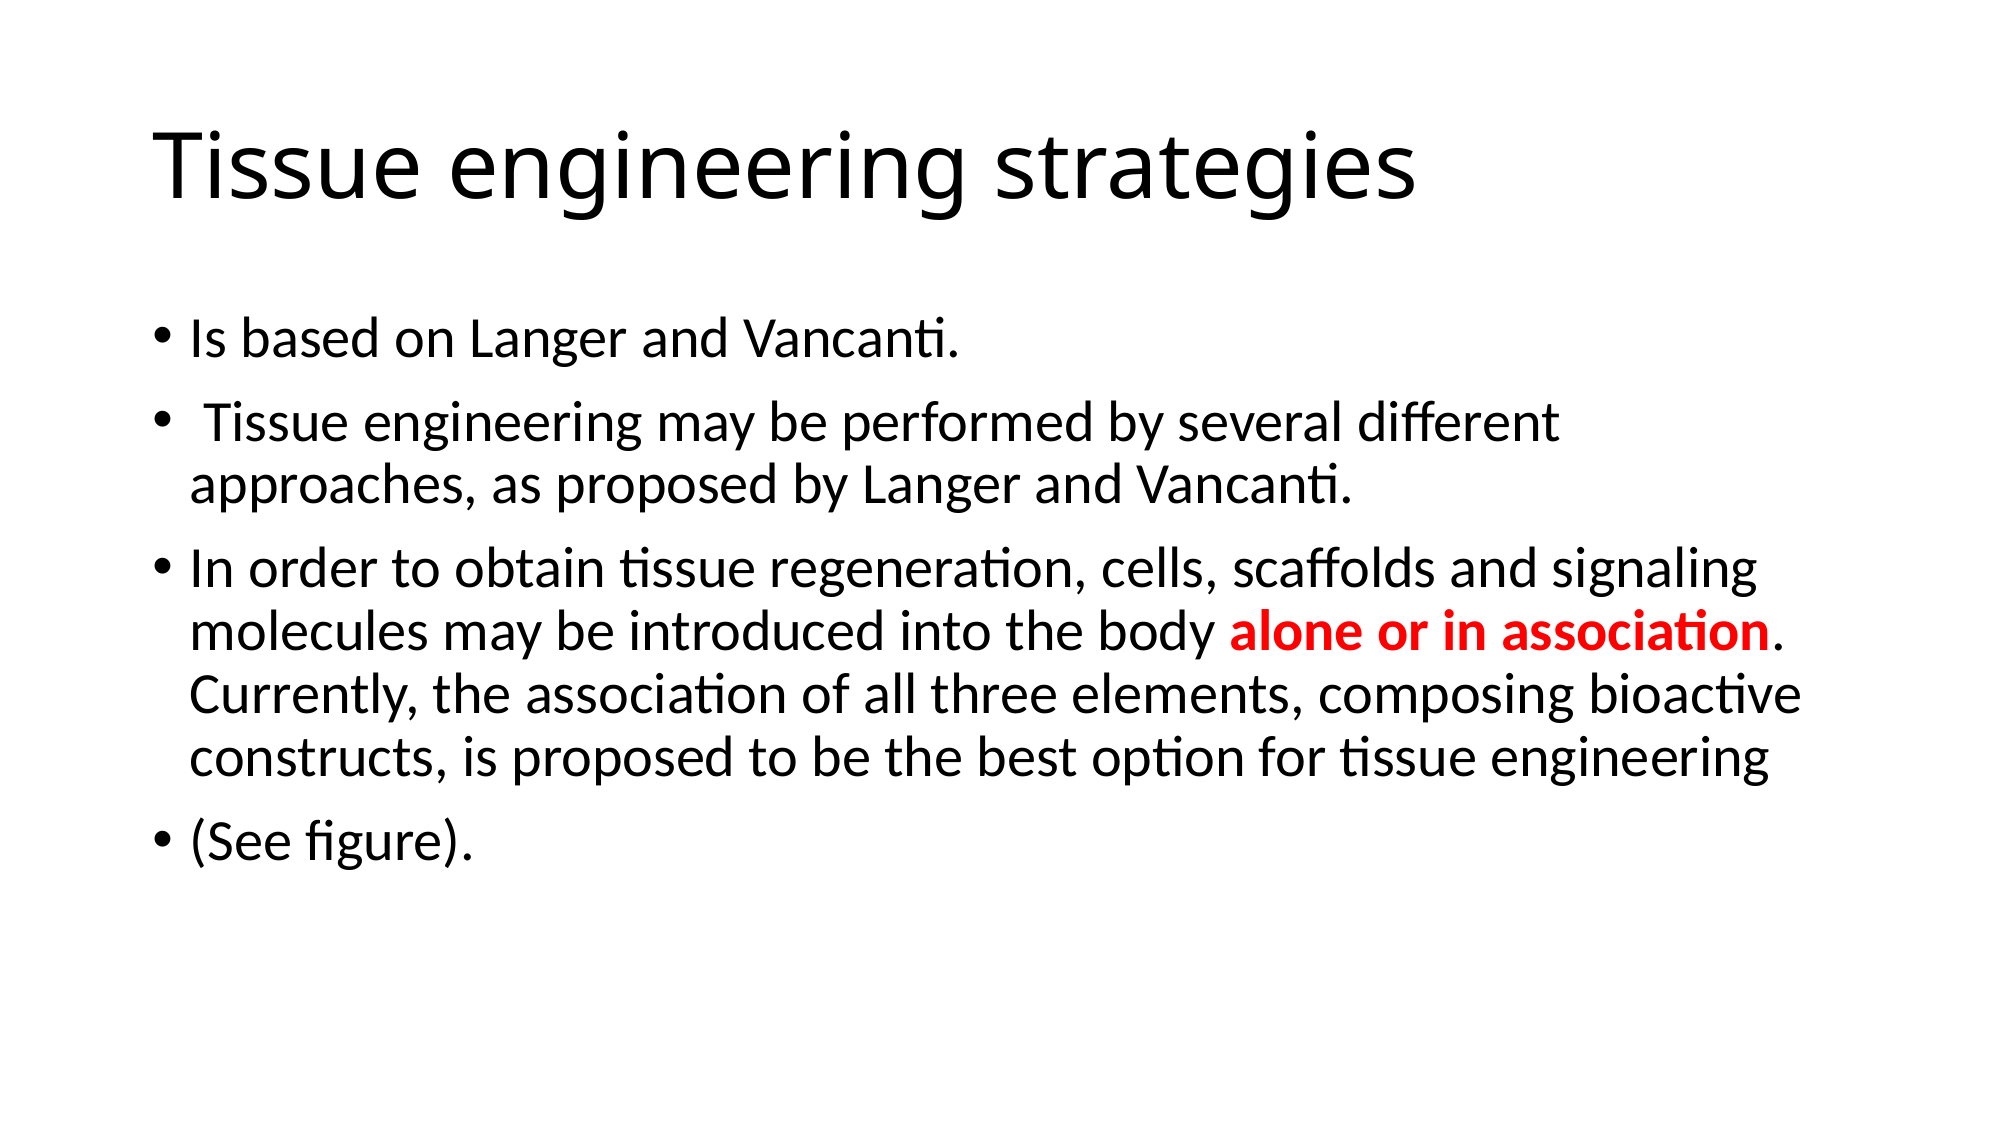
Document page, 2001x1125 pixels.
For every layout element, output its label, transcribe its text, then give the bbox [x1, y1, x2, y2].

title Tissue engineering strategies [137, 59, 1863, 278]
list Is based on Langer and Vancanti. Tissue engineering may be performed by several different approaches, as proposed by Langer and Vancanti. In order to obtain tissue regeneration, cells, scaffolds and signaling molecules may be introduced into the body alone or in association. Currently, the association of all three elements, composing bioactive constructs, is proposed to be the best option for tissue engineering (See figure). [137, 299, 1863, 1014]
